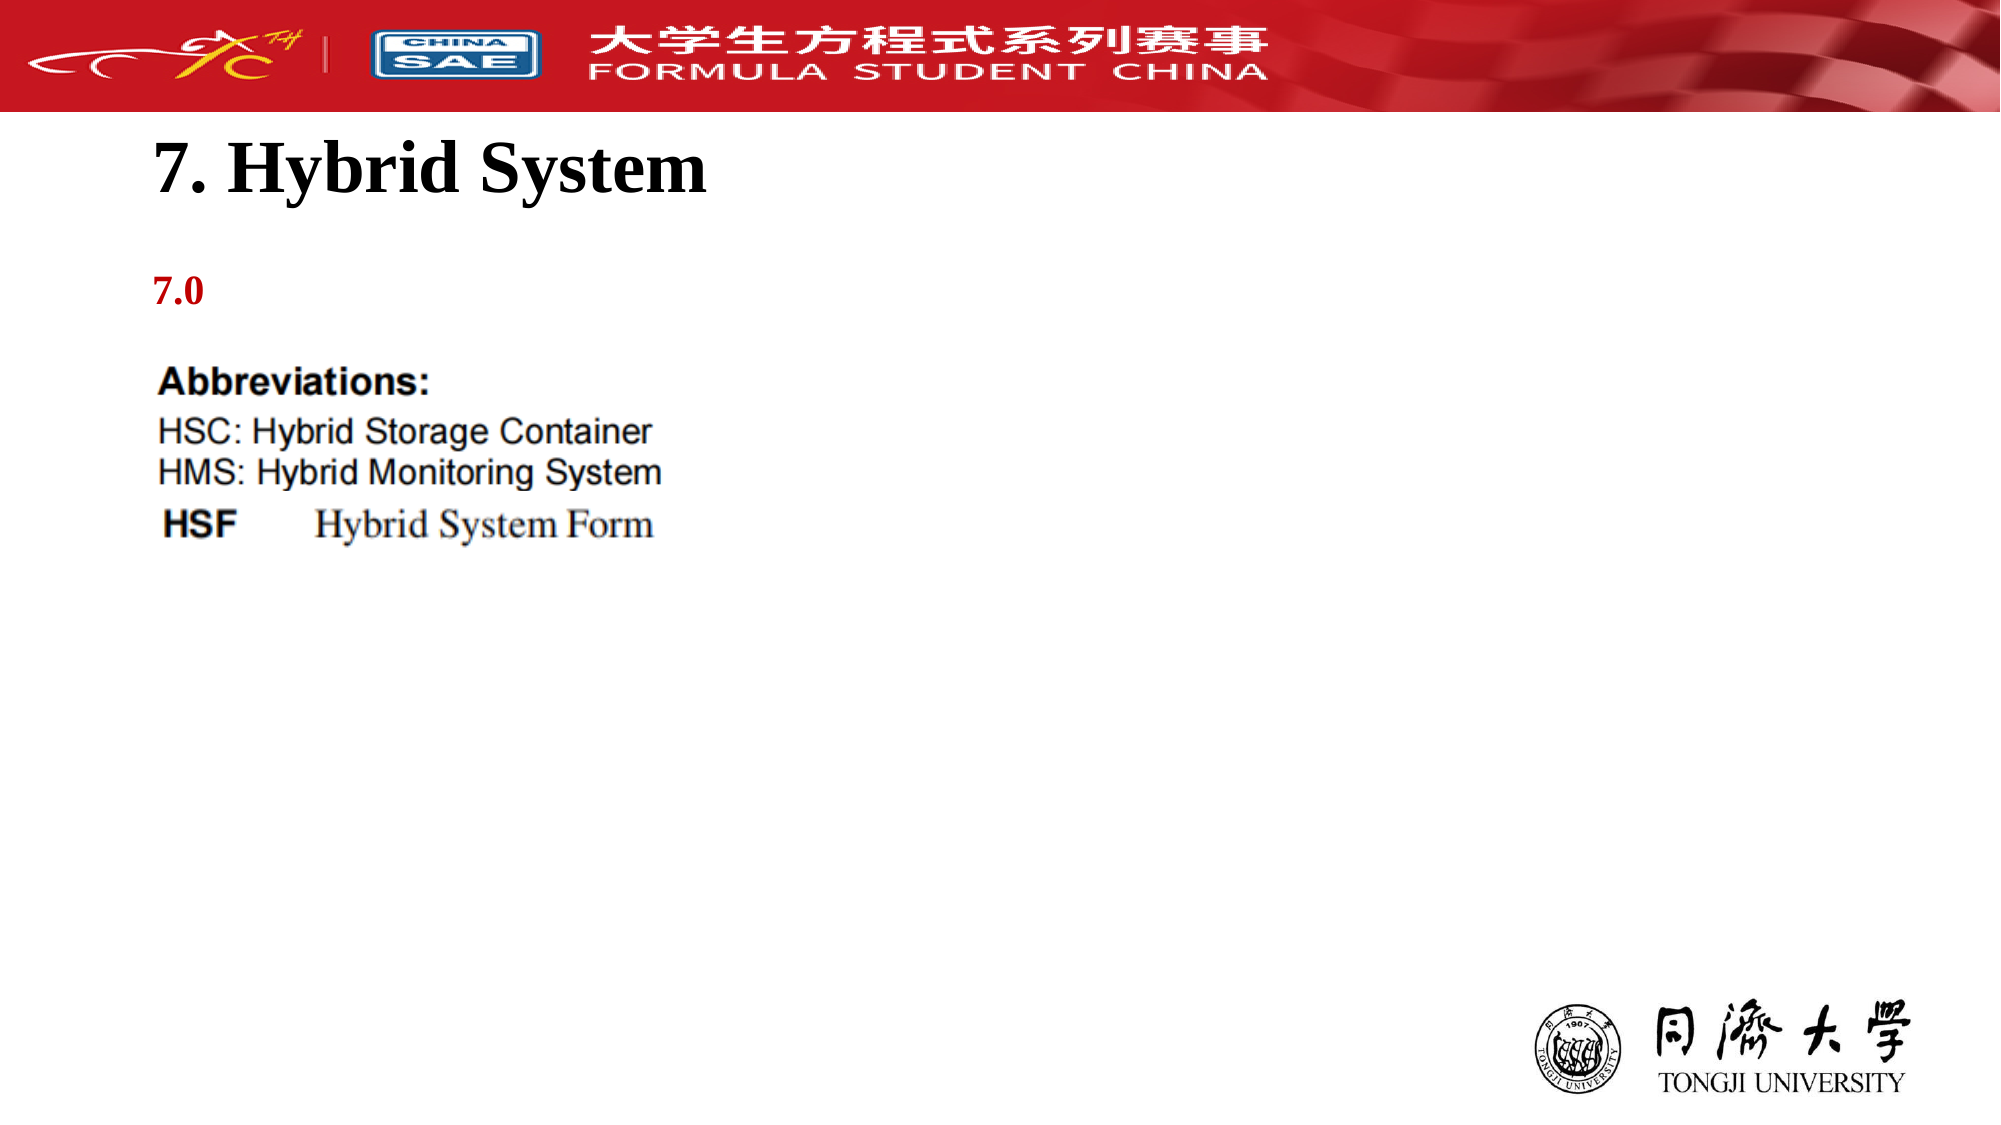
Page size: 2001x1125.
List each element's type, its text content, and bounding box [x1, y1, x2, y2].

picture [1519, 991, 1928, 1099]
title 7. Hybrid System [137, 59, 1863, 255]
text_box 7.0 [137, 255, 1884, 760]
picture [0, 0, 2000, 112]
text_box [125, 326, 711, 554]
